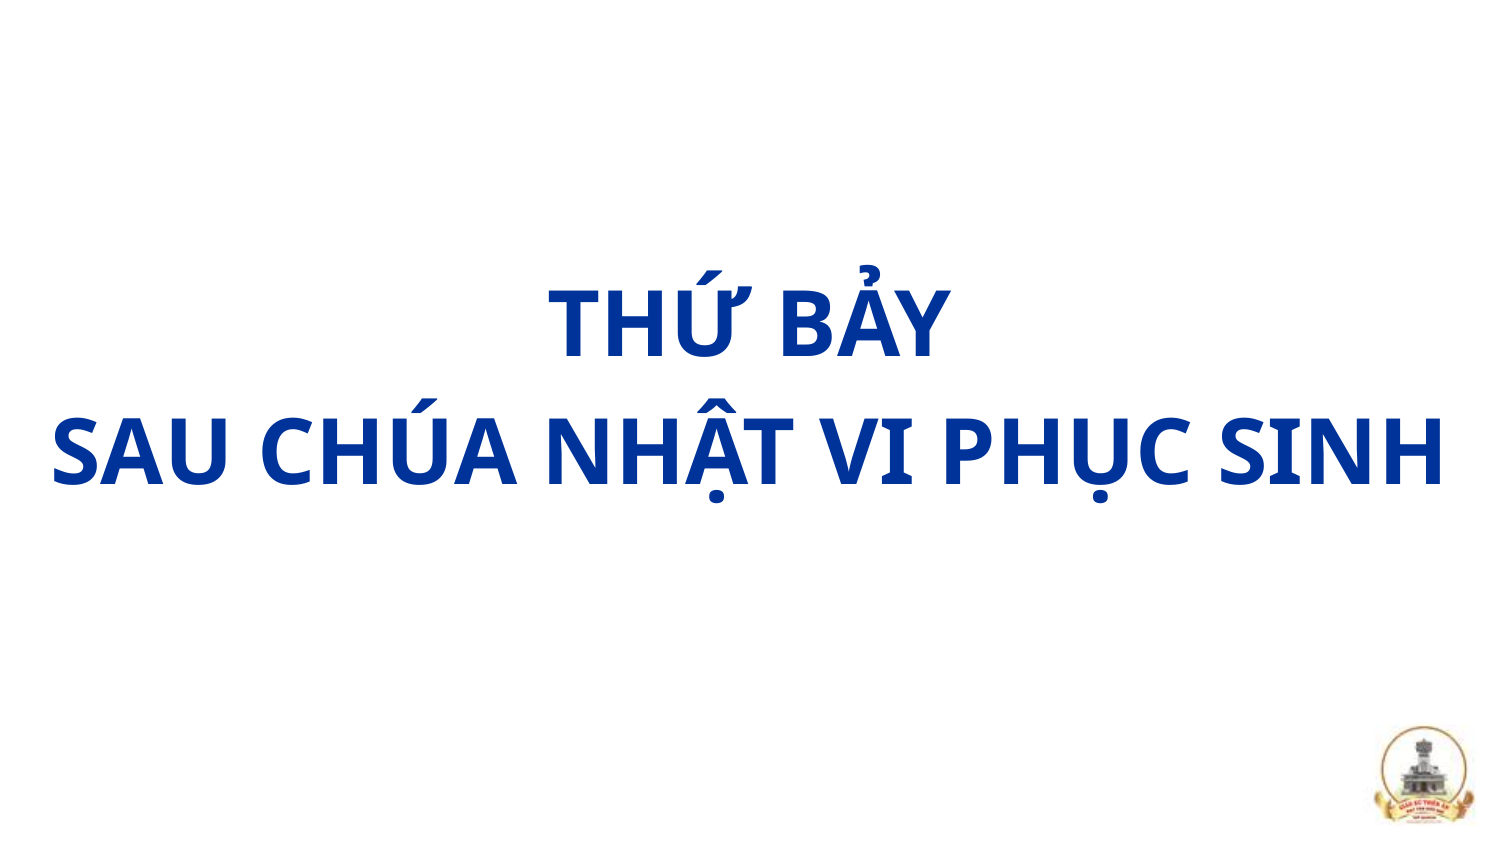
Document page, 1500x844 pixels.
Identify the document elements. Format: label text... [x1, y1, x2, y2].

subtitle THỨ BẢY SAU CHÚA NHẬT VI PHỤC SINH [0, 0, 1500, 844]
